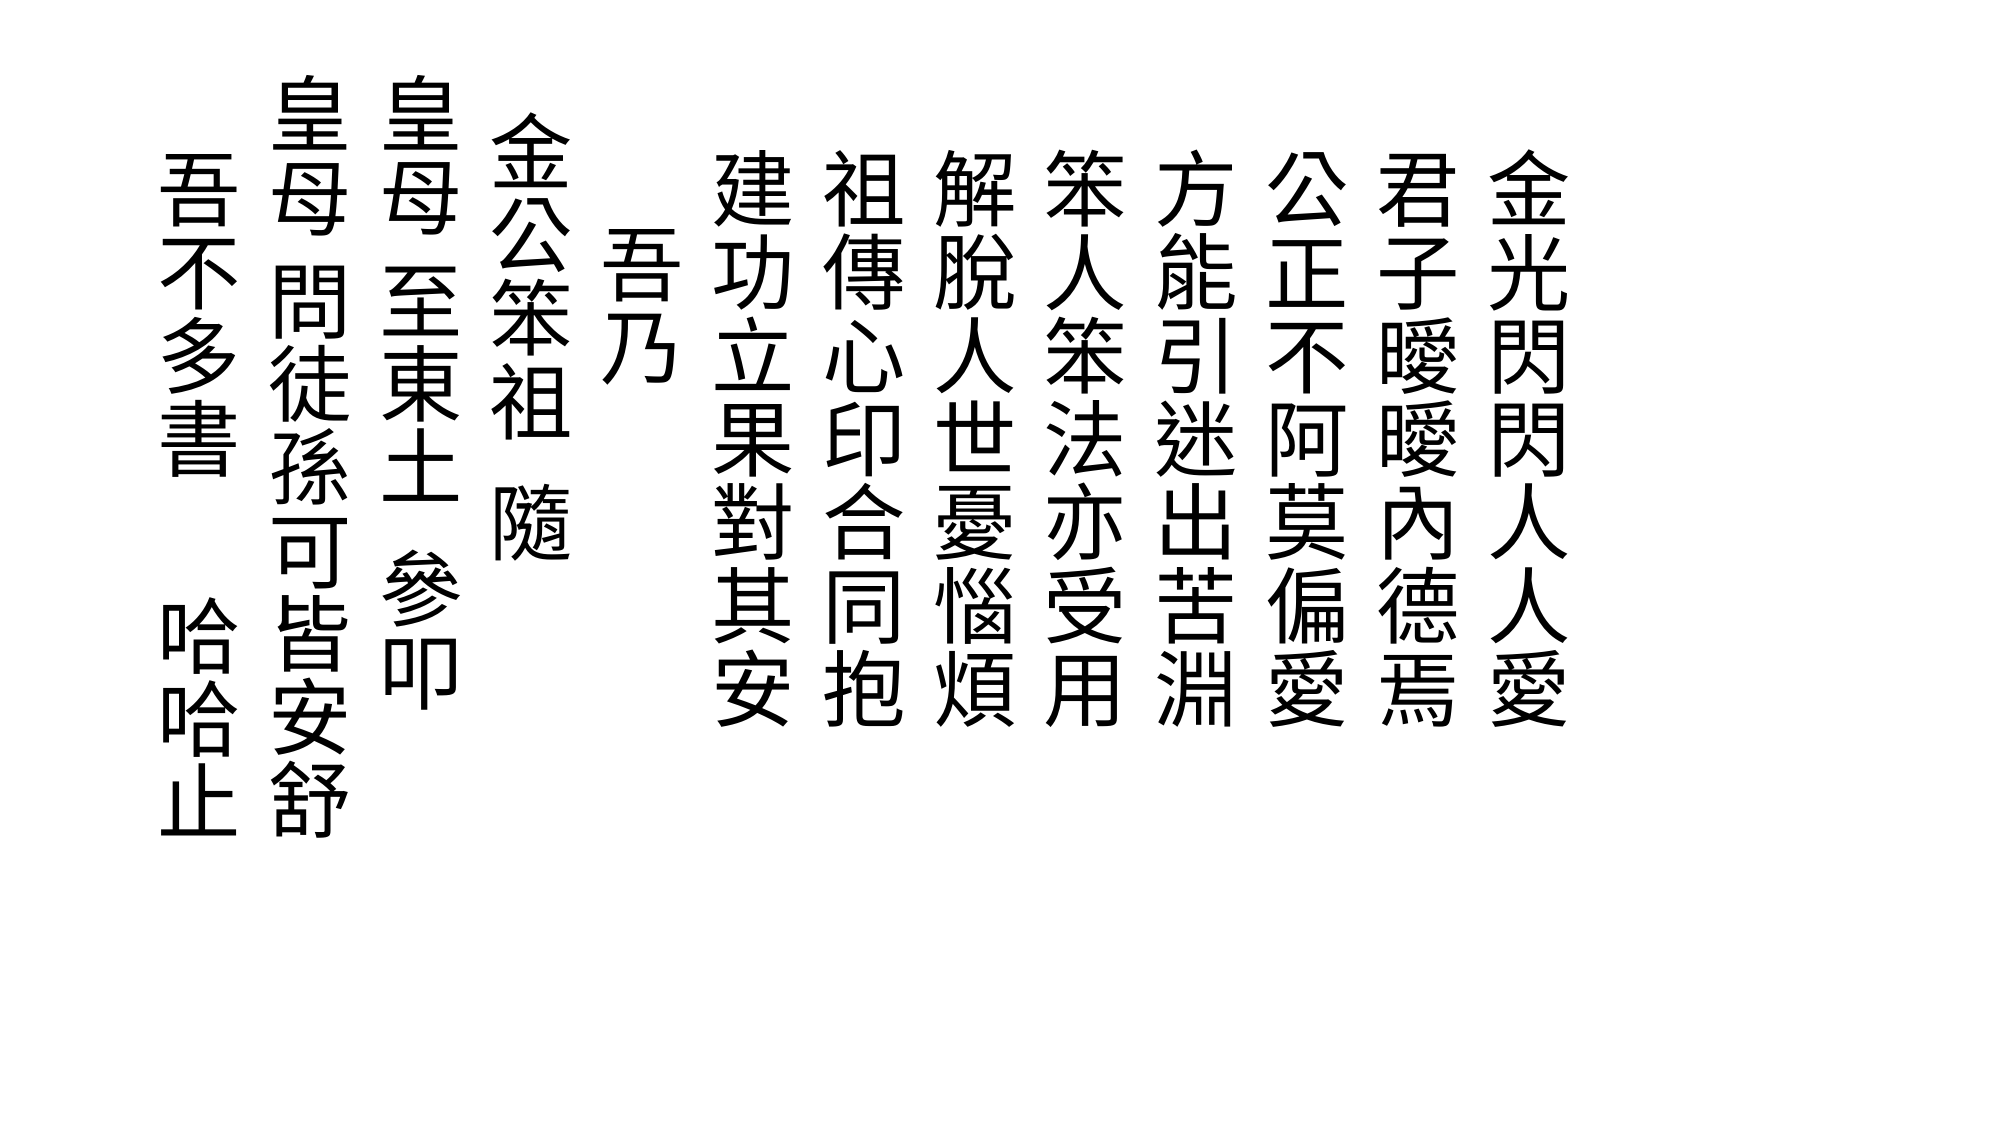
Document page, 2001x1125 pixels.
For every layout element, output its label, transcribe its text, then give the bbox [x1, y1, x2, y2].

list 金光閃閃人人愛 君子曖曖內德焉 公正不阿莫偏愛 方能引迷出苦淵 笨人笨法亦受用 解脫人世憂惱煩 祖傳心印合同抱 建功立果對其安 吾乃 金公笨祖 隨 皇母 至東土 參叩 皇母 問徒孫可皆安舒 吾不多書 哈哈止 [137, 0, 1886, 1125]
